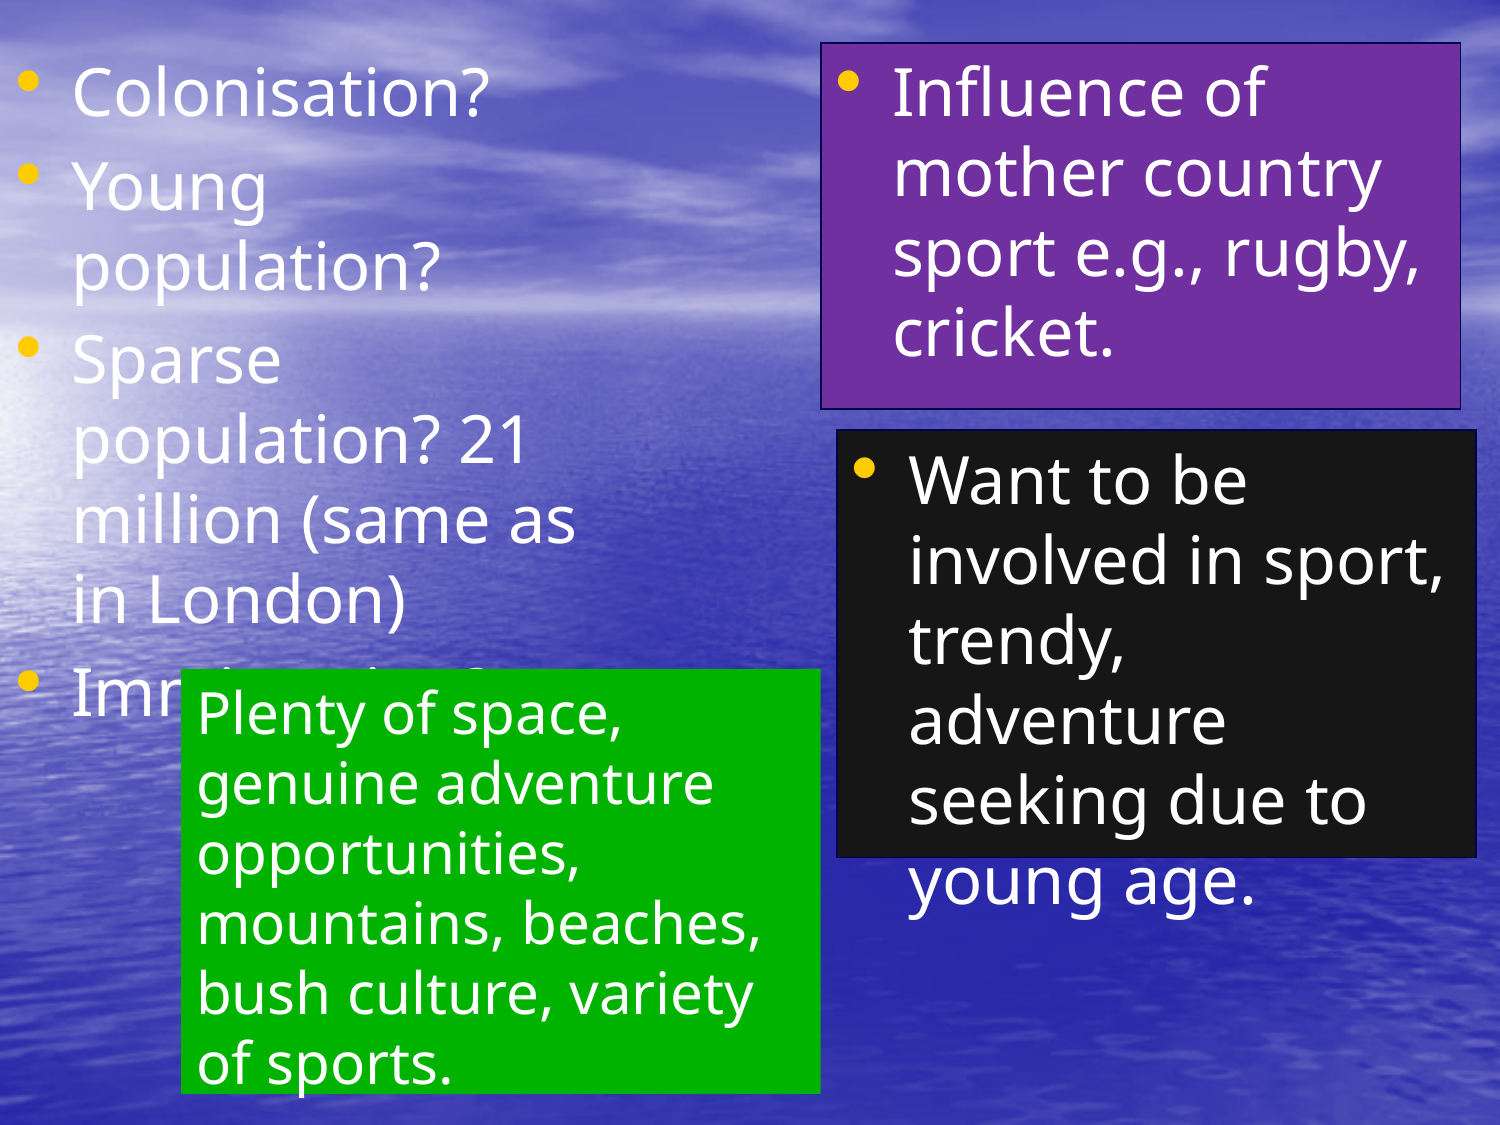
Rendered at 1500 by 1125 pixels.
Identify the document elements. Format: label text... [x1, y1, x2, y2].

text_box Want to be involved in sport, trendy, adventure seeking due to young age. [836, 430, 1477, 858]
text_box Influence of mother country sport e.g., rugby, cricket. [820, 42, 1461, 409]
text_box Plenty of space, genuine adventure opportunities, mountains, beaches, bush culture, variety of sports. [181, 668, 821, 1094]
list Colonisation? Young population? Sparse population? 21 million (same as in London) Immigration? [0, 42, 640, 718]
